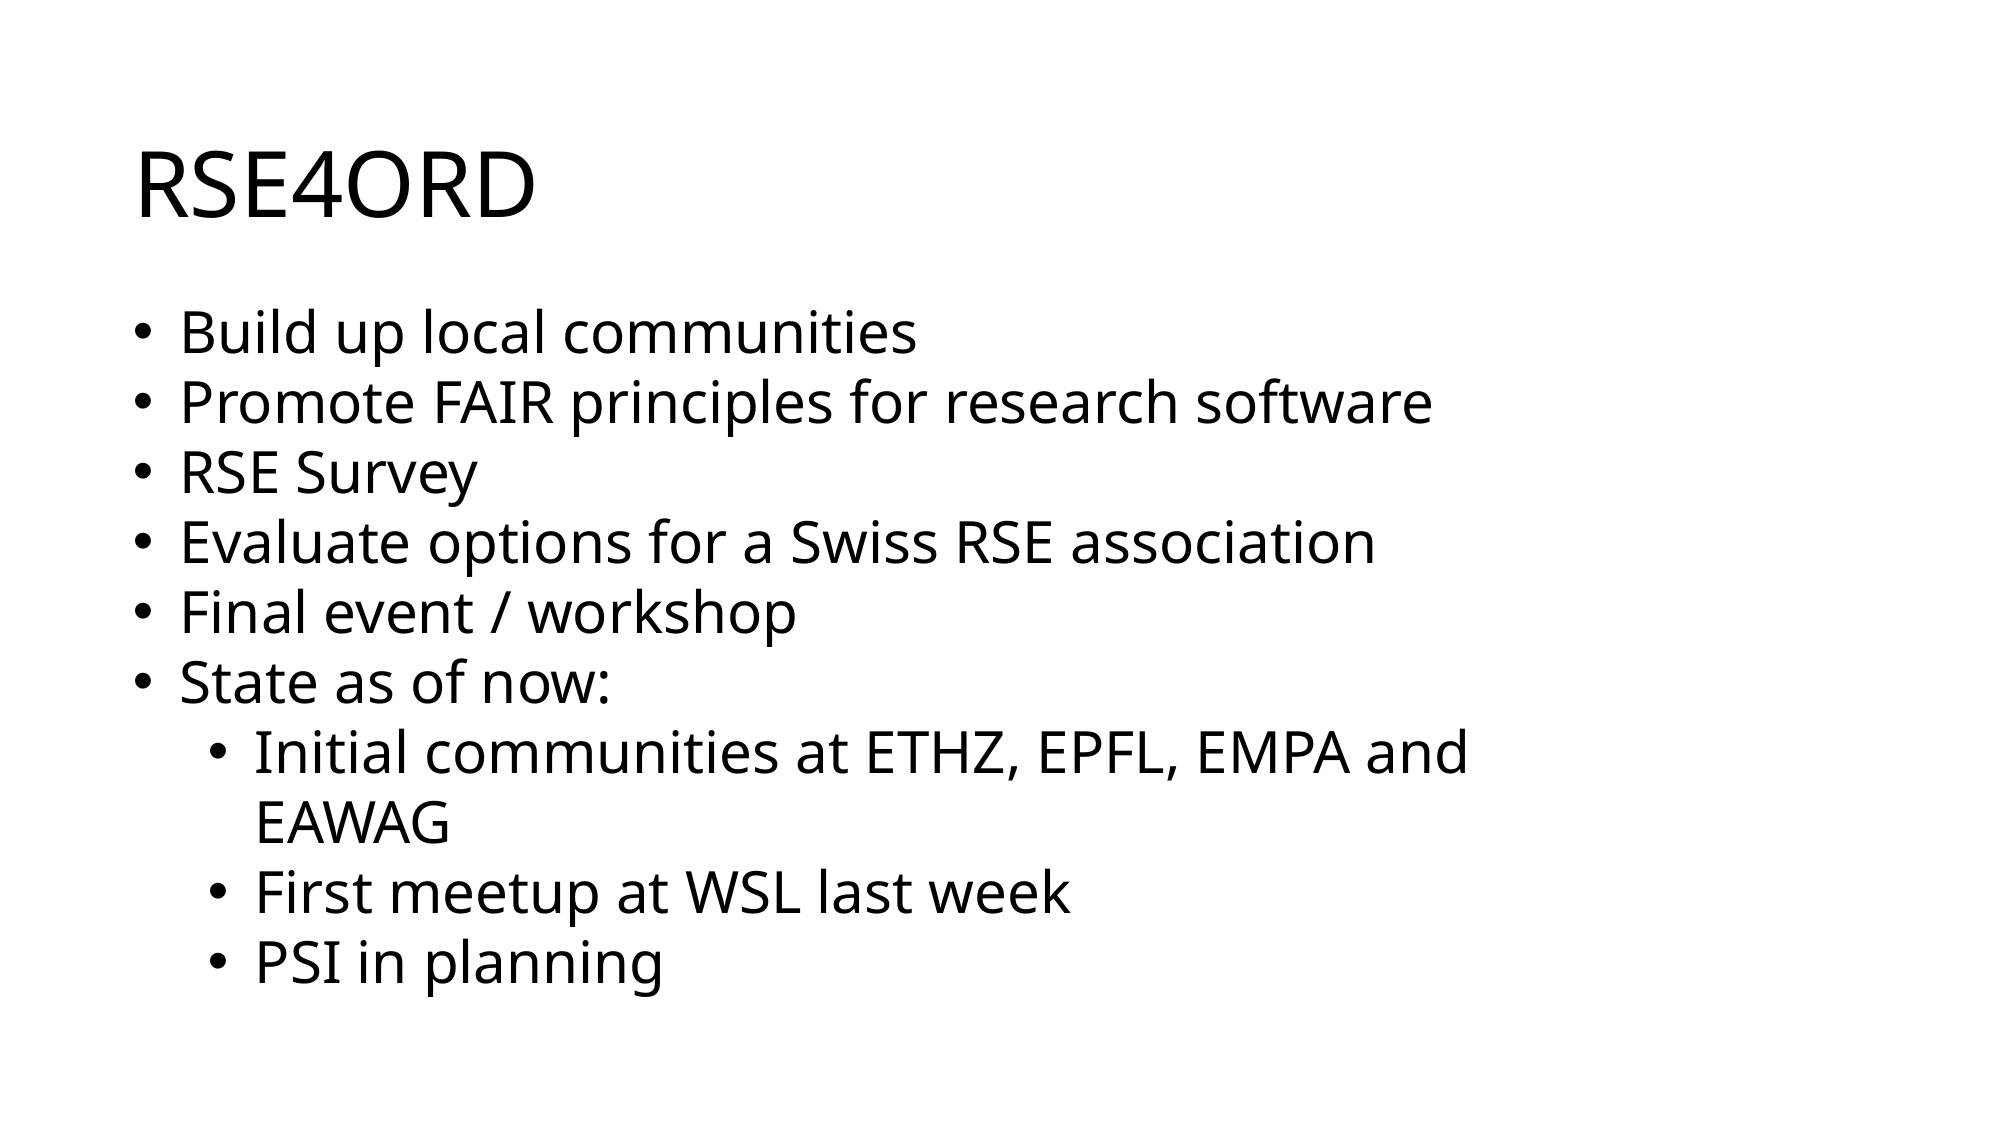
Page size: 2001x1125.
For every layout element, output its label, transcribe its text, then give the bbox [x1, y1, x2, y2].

title RSE4ORD [118, 115, 1844, 261]
text_box Build up local communities Promote FAIR principles for research software RSE Survey Evaluate options for a Swiss RSE association Final event / workshop State as of now: Initial communities at ETHZ, EPFL, EMPA and EAWAG First meetup at WSL last week PSI in planning [118, 287, 1534, 1003]
